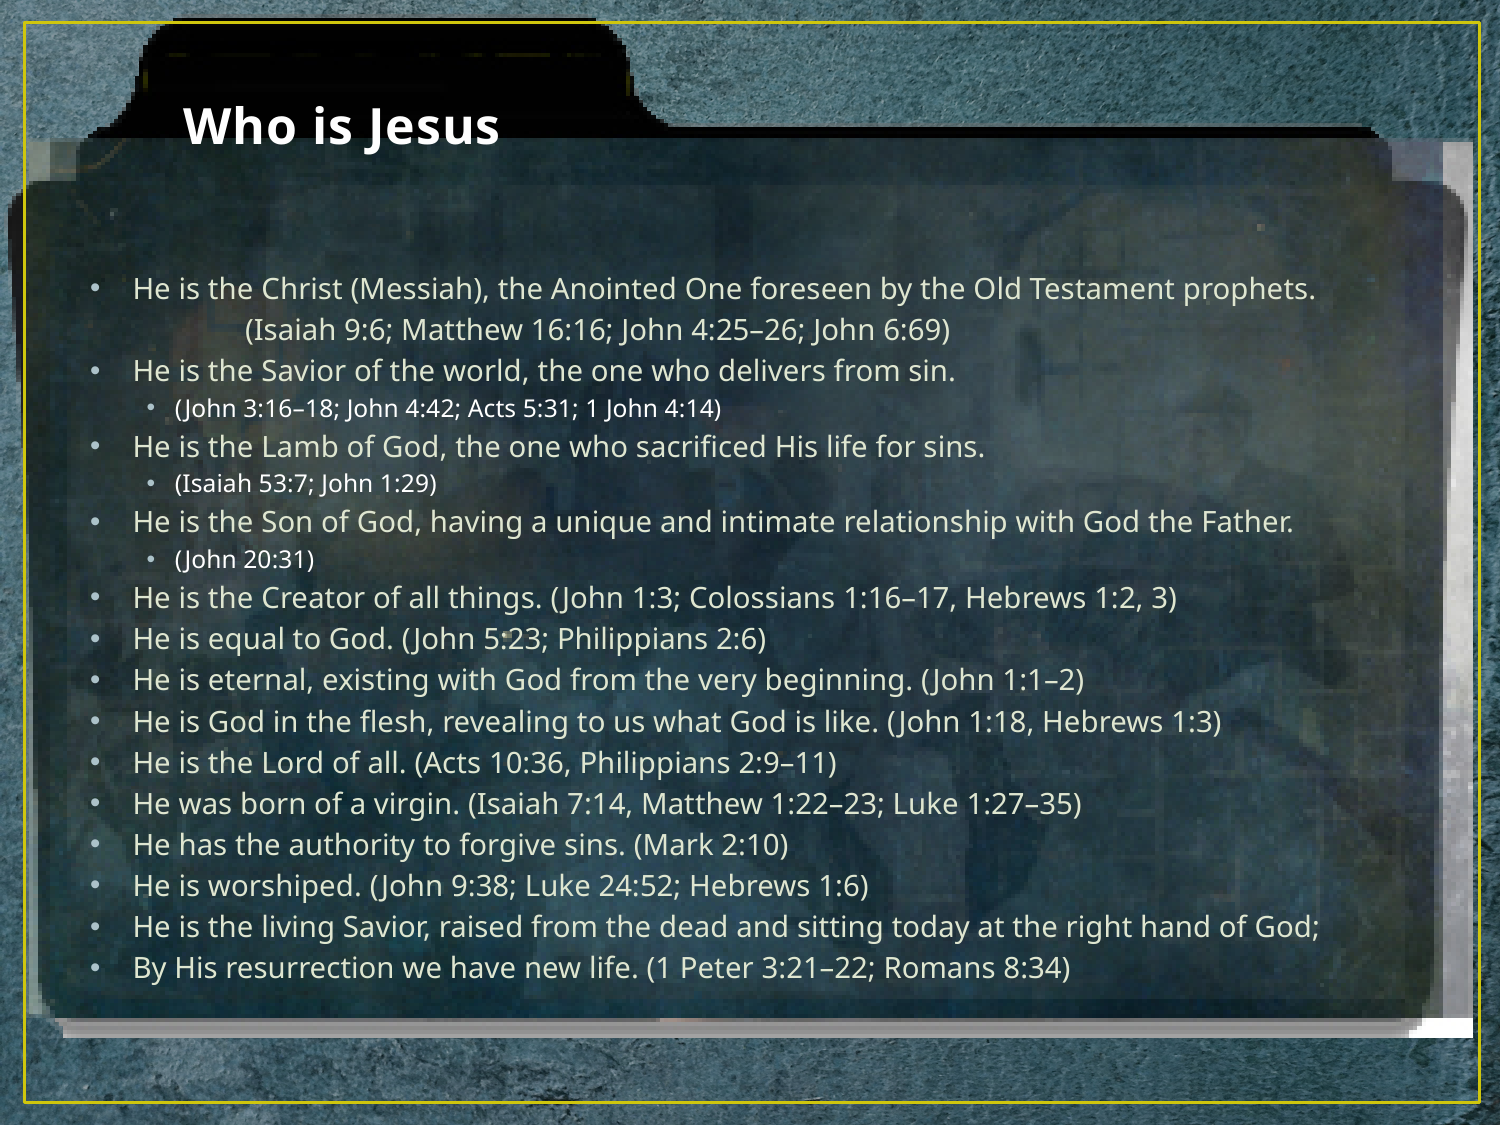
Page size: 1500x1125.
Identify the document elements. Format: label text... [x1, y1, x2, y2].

list He is the Christ (Messiah), the Anointed One foreseen by the Old Testament prophets. (Isaiah 9:6; Matthew 16:16; John 4:25–26; John 6:69) He is the Savior of the world, the one who delivers from sin. (John 3:16–18; John 4:42; Acts 5:31; 1 John 4:14) He is the Lamb of God, the one who sacrificed His life for sins. (Isaiah 53:7; John 1:29) He is the Son of God, having a unique and intimate relationship with God the Father. (John 20:31) He is the Creator of all things. (John 1:3; Colossians 1:16–17, Hebrews 1:2, 3) He is equal to God. (John 5:23; Philippians 2:6) He is eternal, existing with God from the very beginning. (John 1:1–2) He is God in the flesh, revealing to us what God is like. (John 1:18, Hebrews 1:3) He is the Lord of all. (Acts 10:36, Philippians 2:9–11) He was born of a virgin. (Isaiah 7:14, Matthew 1:22–23; Luke 1:27–35) He has the authority to forgive sins. (Mark 2:10) He is worshiped. (John 9:38; Luke 24:52; Hebrews 1:6) He is the living Savior, raised from the dead and sitting today at the right hand of God; By His resurrection we have new life. (1 Peter 3:21–22; Romans 8:34) [75, 262, 1425, 1005]
picture [0, 0, 1500, 1125]
picture [26, 24, 1478, 1101]
title Who is Jesus [168, 0, 688, 163]
